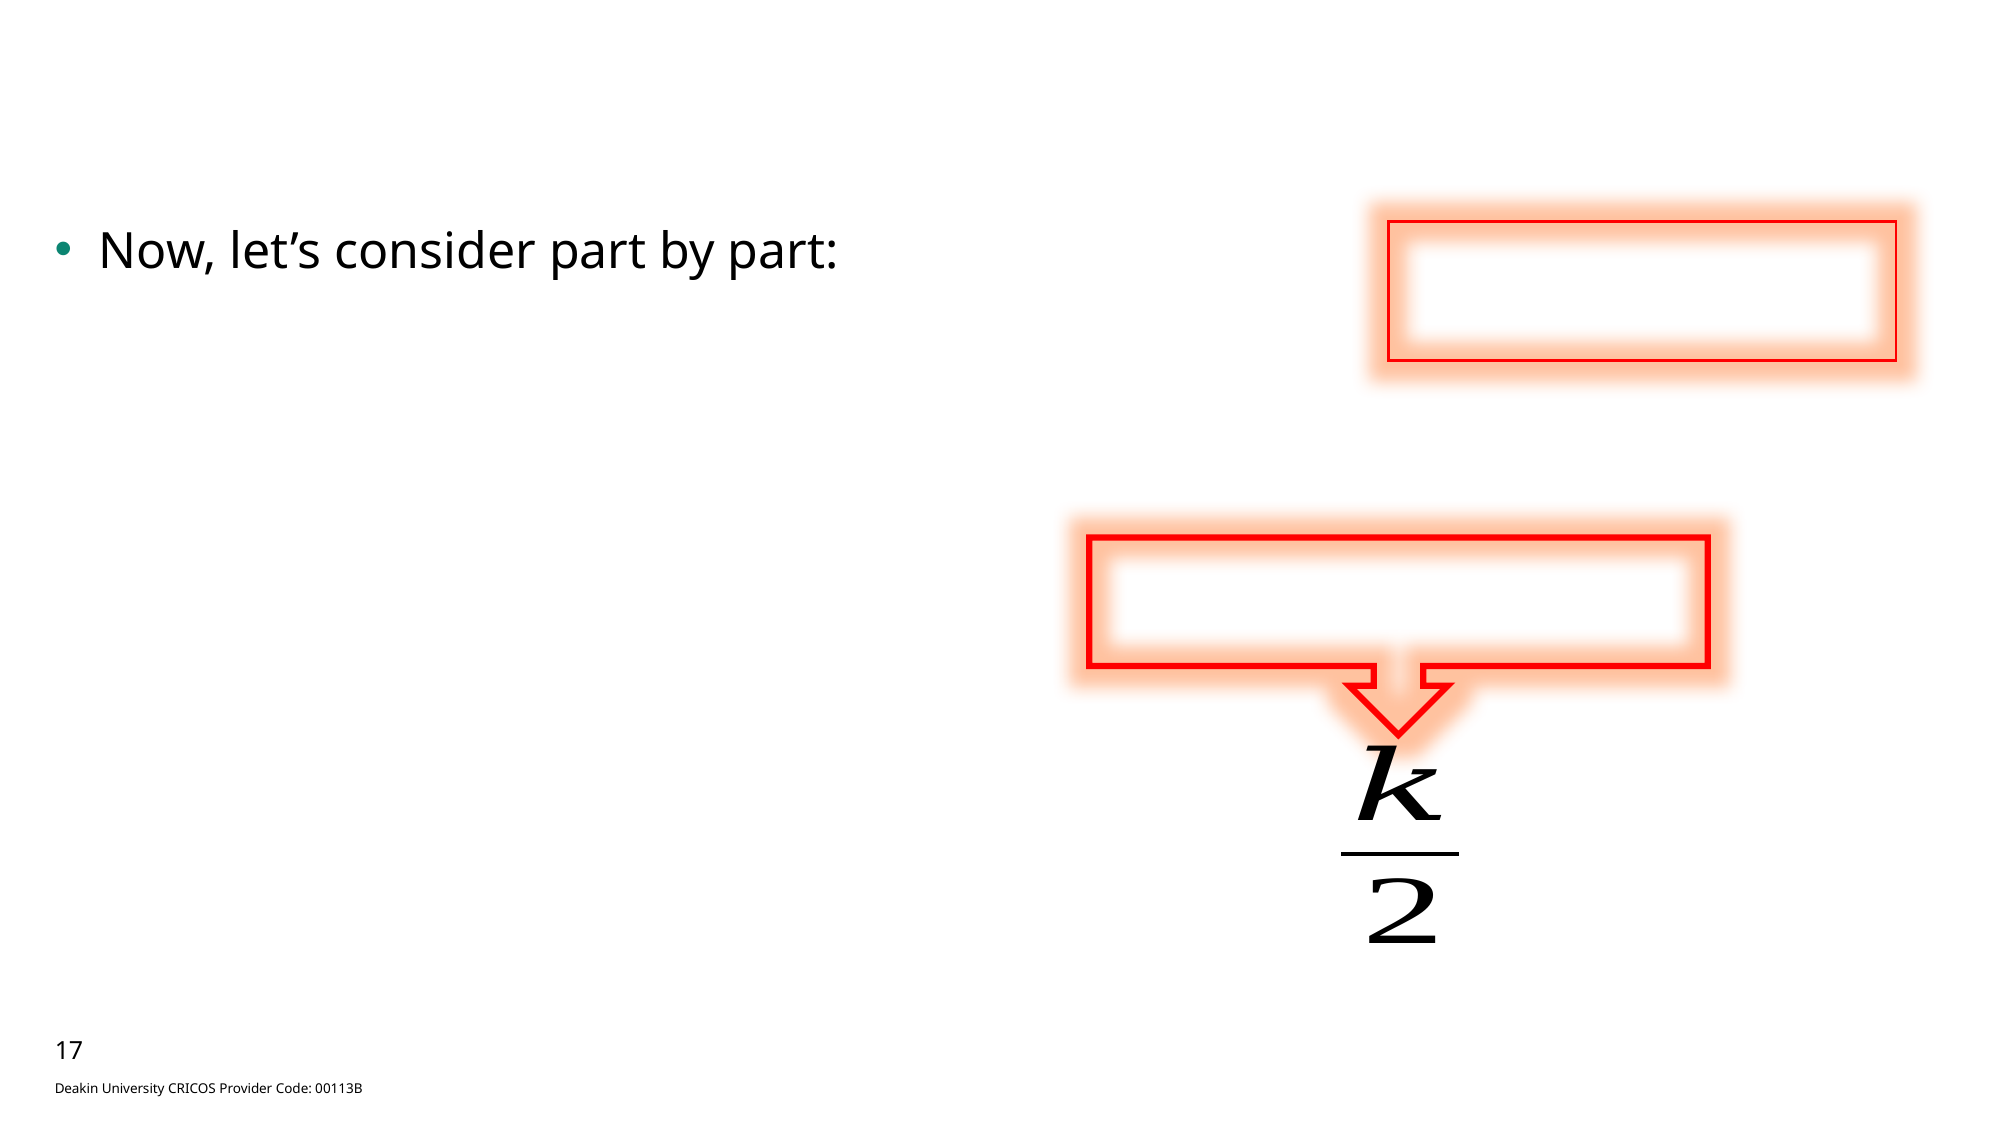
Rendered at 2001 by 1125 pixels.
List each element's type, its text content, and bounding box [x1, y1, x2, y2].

footer Deakin University CRICOS Provider Code: 00113B [39, 1072, 1127, 1107]
text_box [1088, 536, 1709, 737]
slide_number 17 [39, 1031, 135, 1072]
text_box [1387, 220, 1897, 362]
